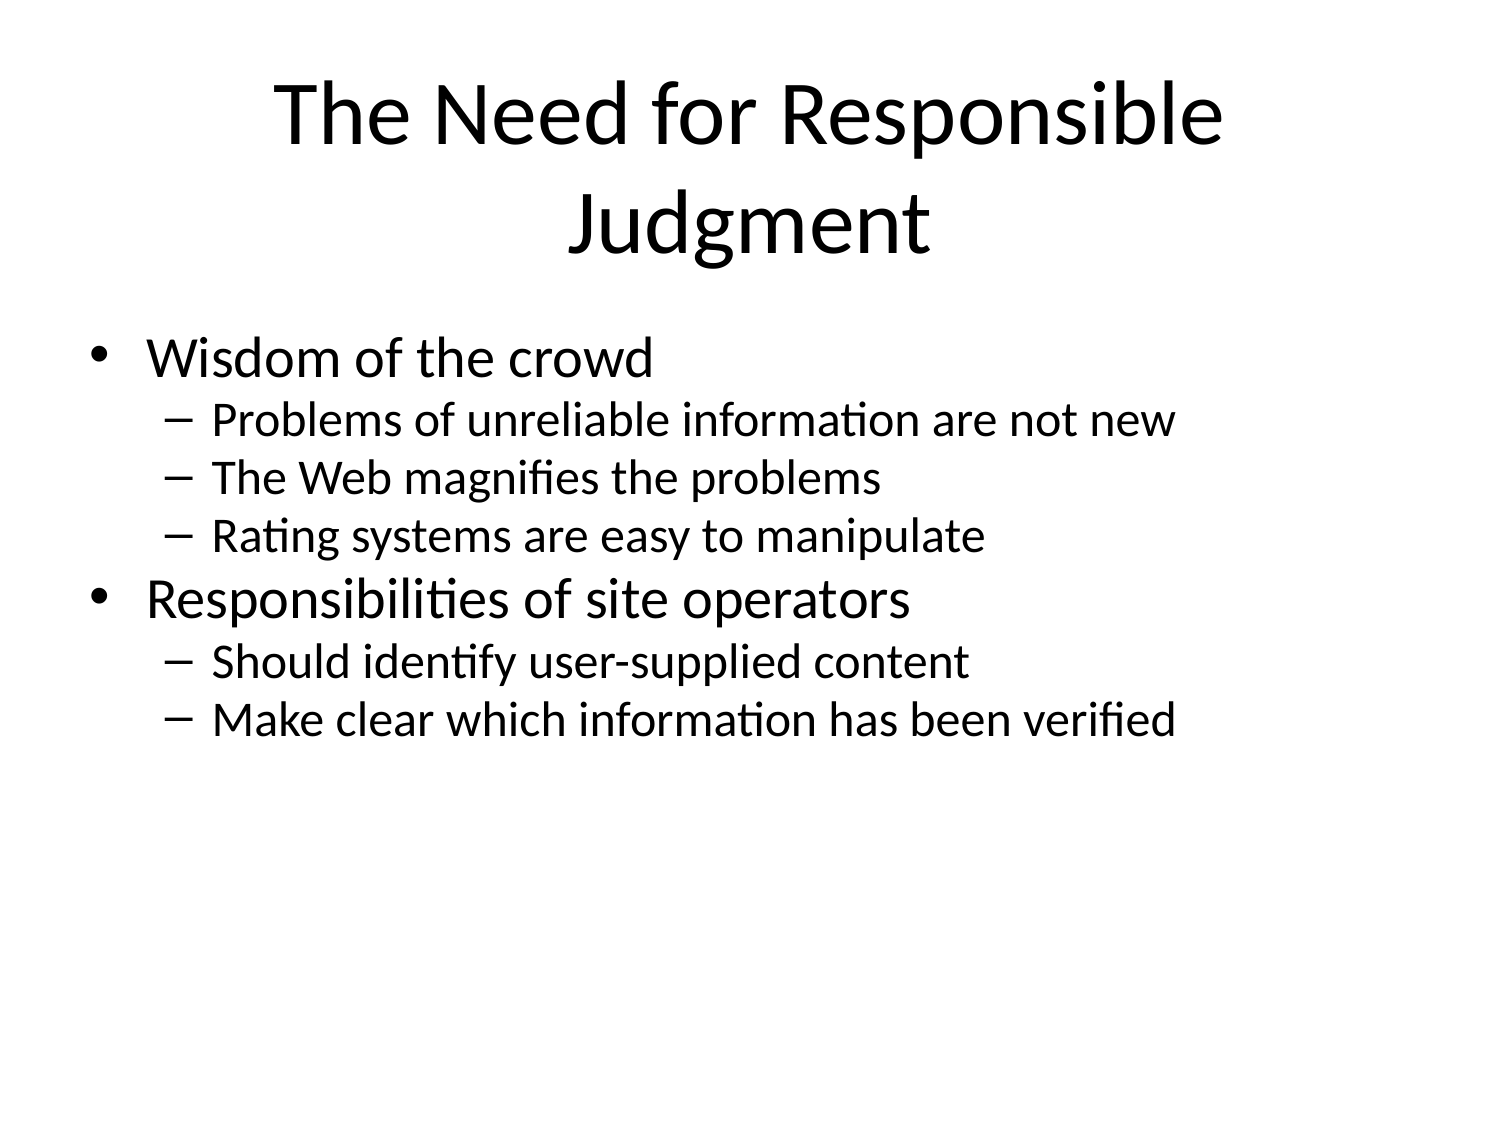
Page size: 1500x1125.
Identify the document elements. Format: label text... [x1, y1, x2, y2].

title The Need for Responsible Judgment [75, 45, 1425, 233]
list Wisdom of the crowd Problems of unreliable information are not new The Web magnifies the problems Rating systems are easy to manipulate Responsibilities of site operators Should identify user-supplied content Make clear which information has been verified [75, 324, 1425, 1005]
